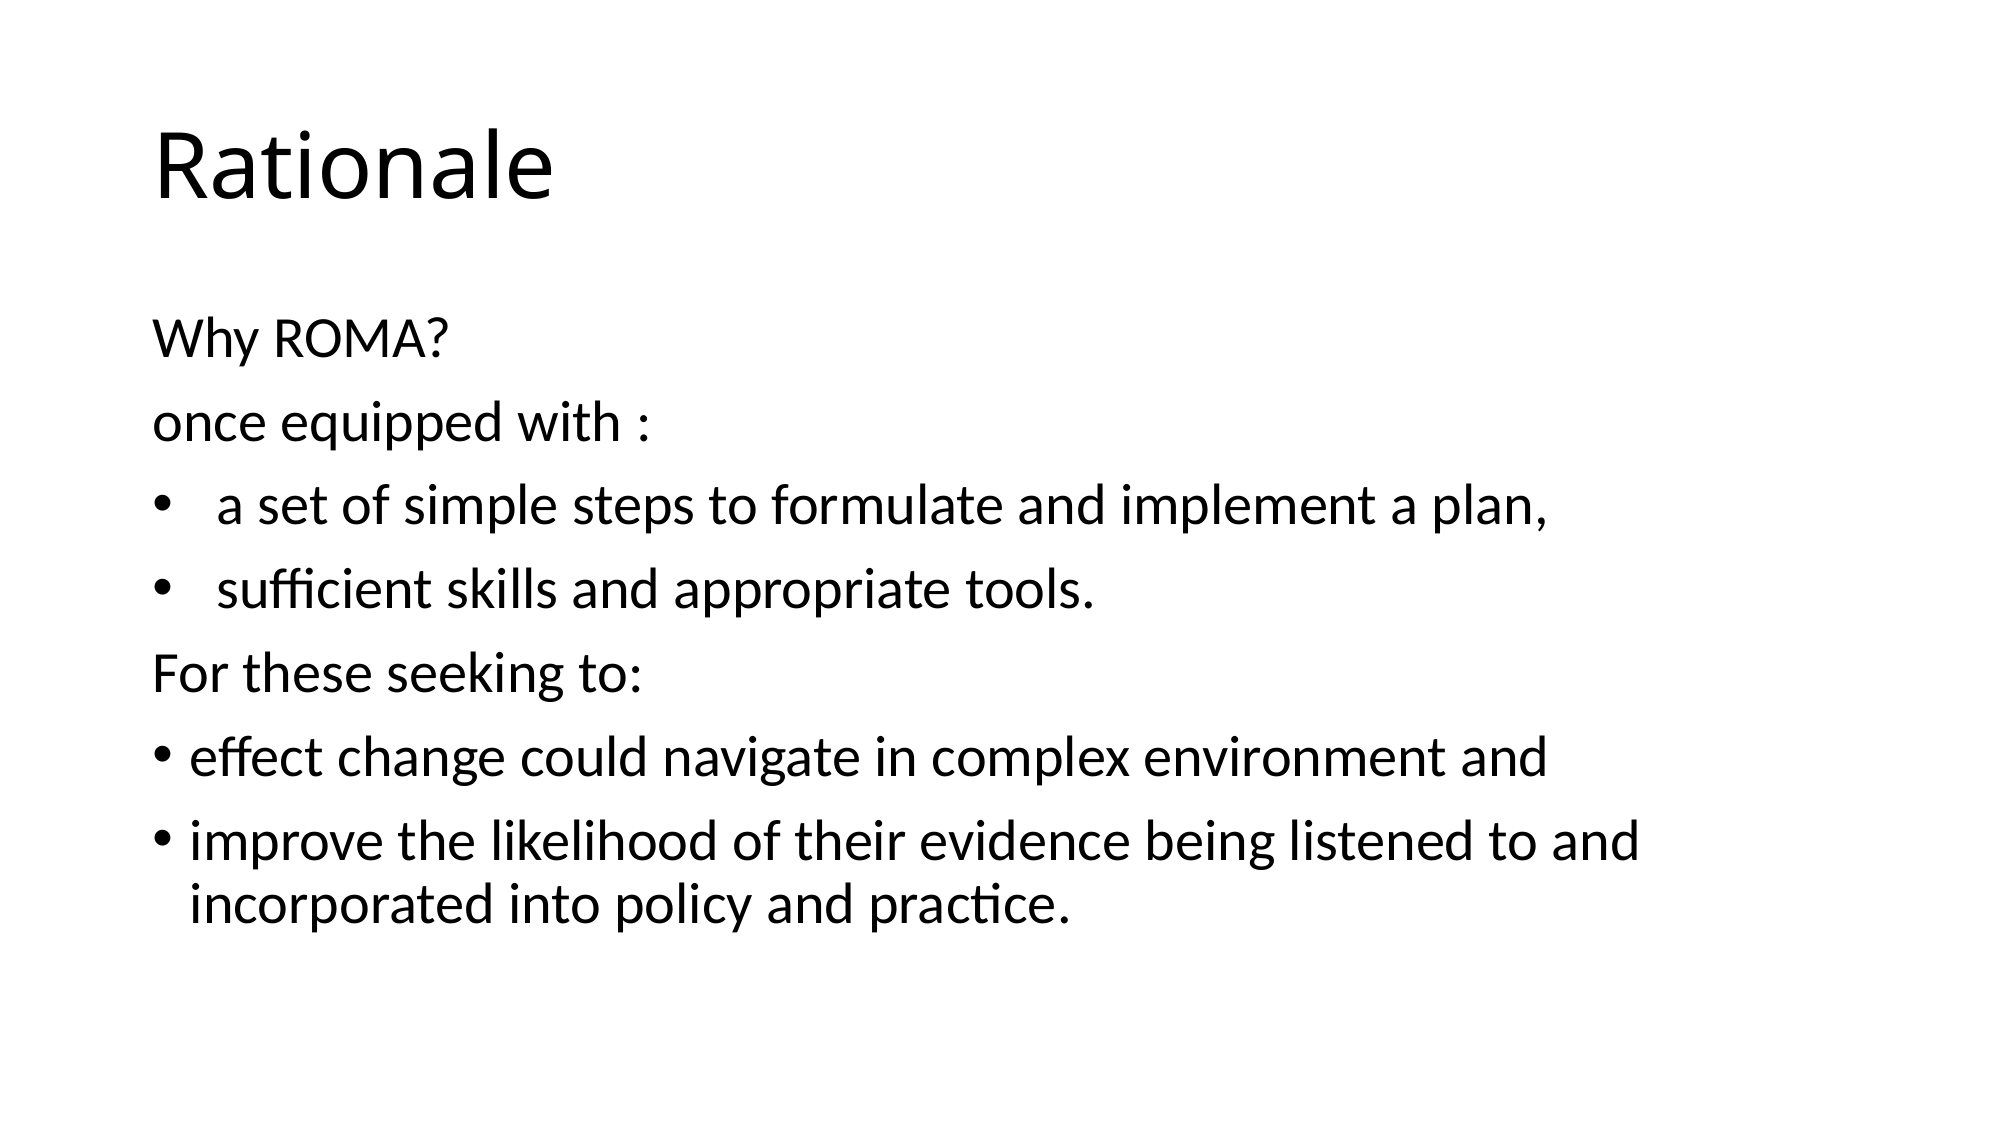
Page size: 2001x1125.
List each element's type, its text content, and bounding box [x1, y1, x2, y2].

title Rationale [137, 59, 1863, 278]
list Why ROMA? once equipped with : a set of simple steps to formulate and implement a plan, sufficient skills and appropriate tools. For these seeking to: effect change could navigate in complex environment and improve the likelihood of their evidence being listened to and incorporated into policy and practice. [137, 299, 1863, 1014]
